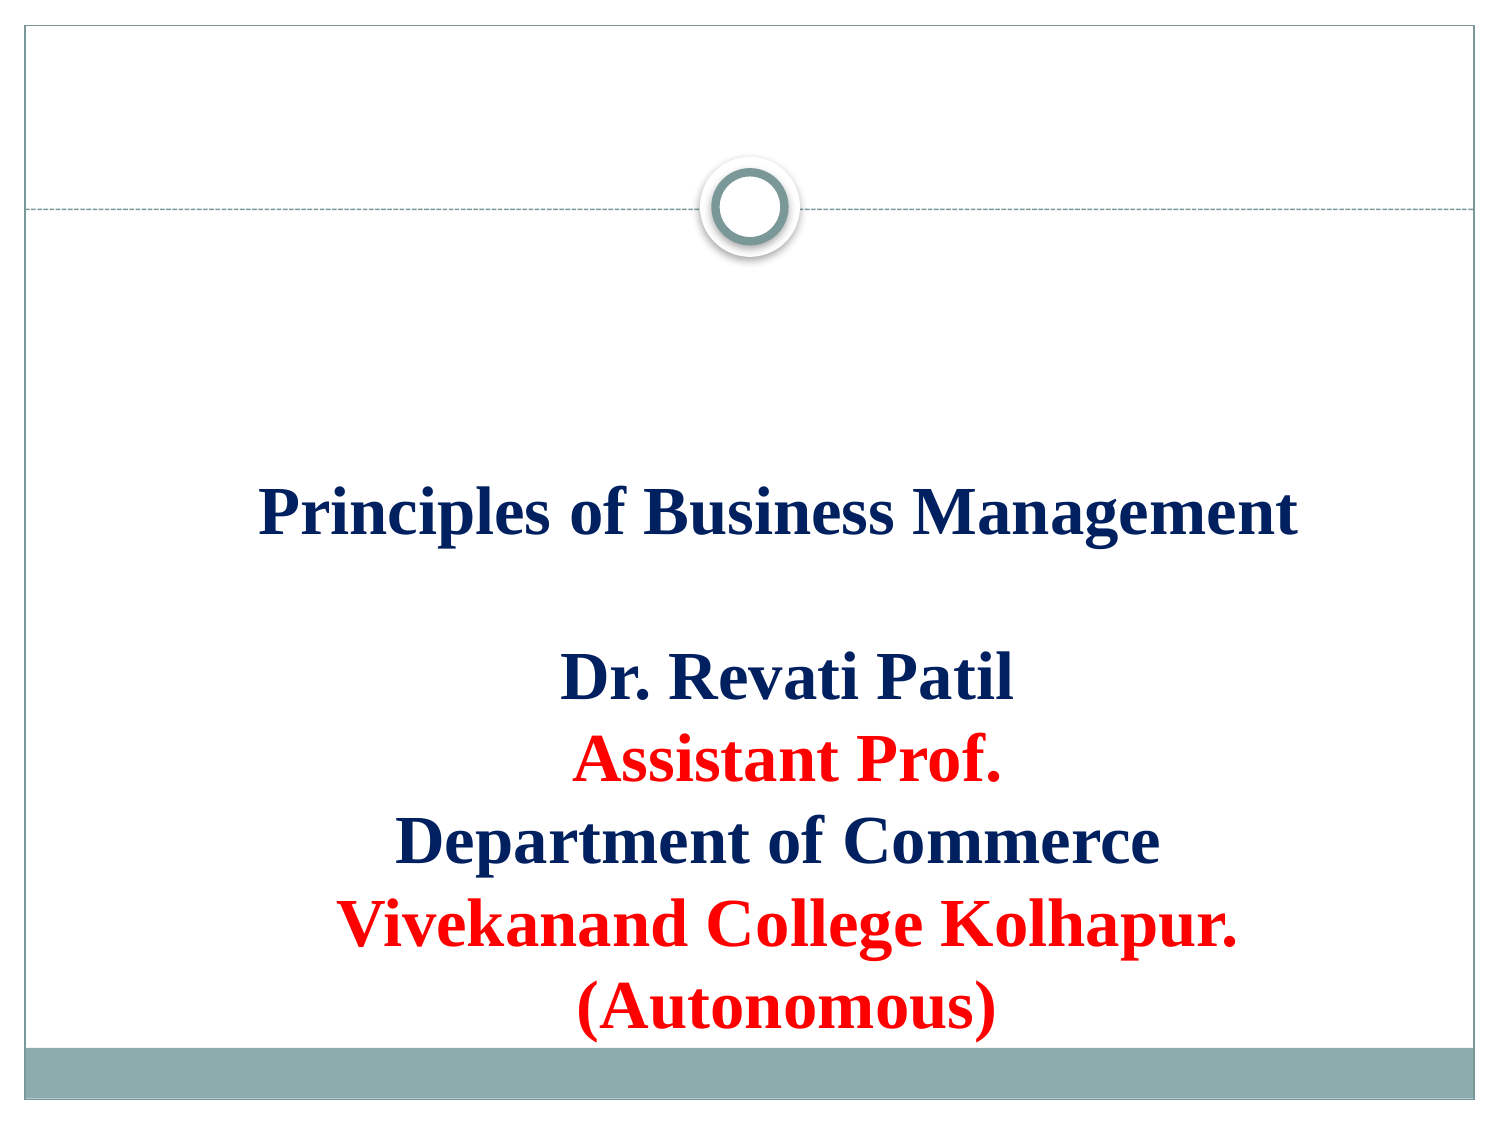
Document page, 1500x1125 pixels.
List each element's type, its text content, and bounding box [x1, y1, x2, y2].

title Principles of Business Management Dr. Revati Patil Assistant Prof. Department of Commerce Vivekanand College Kolhapur.(Autonomous) [150, 83, 1425, 1050]
